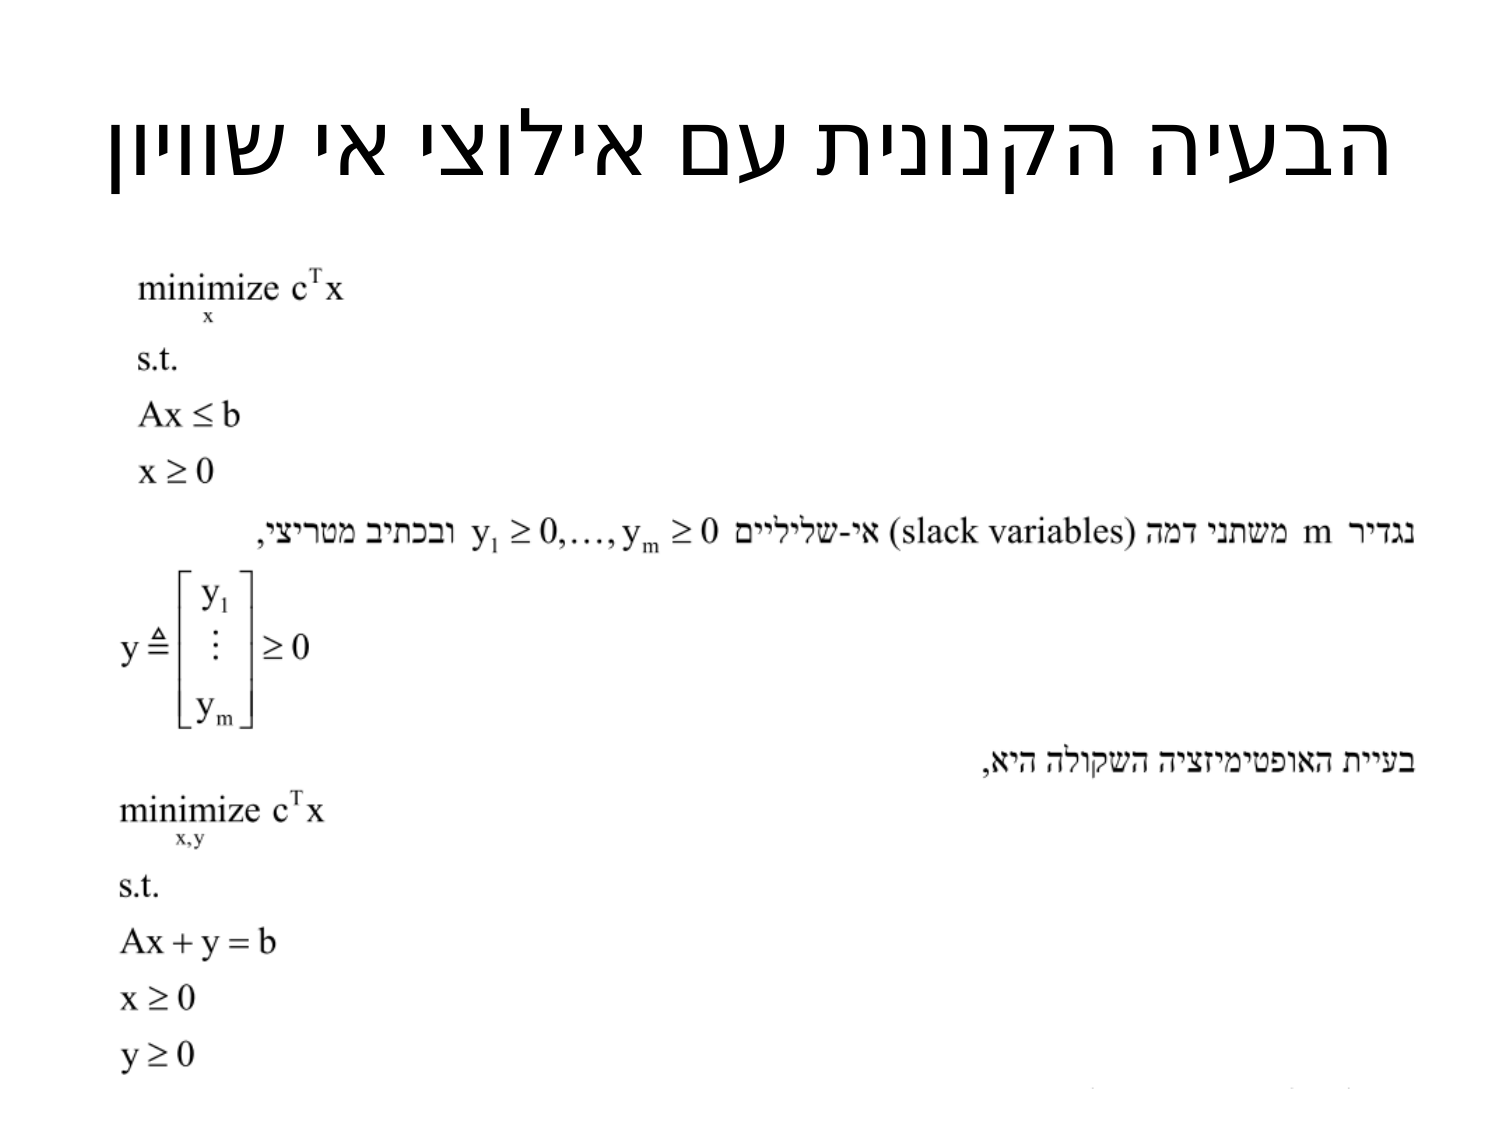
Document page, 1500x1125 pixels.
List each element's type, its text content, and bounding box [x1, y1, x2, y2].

title הבעיה הקנונית עם אילוצי אי שוויון [75, 45, 1425, 233]
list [123, 255, 418, 489]
picture [88, 491, 1442, 1089]
